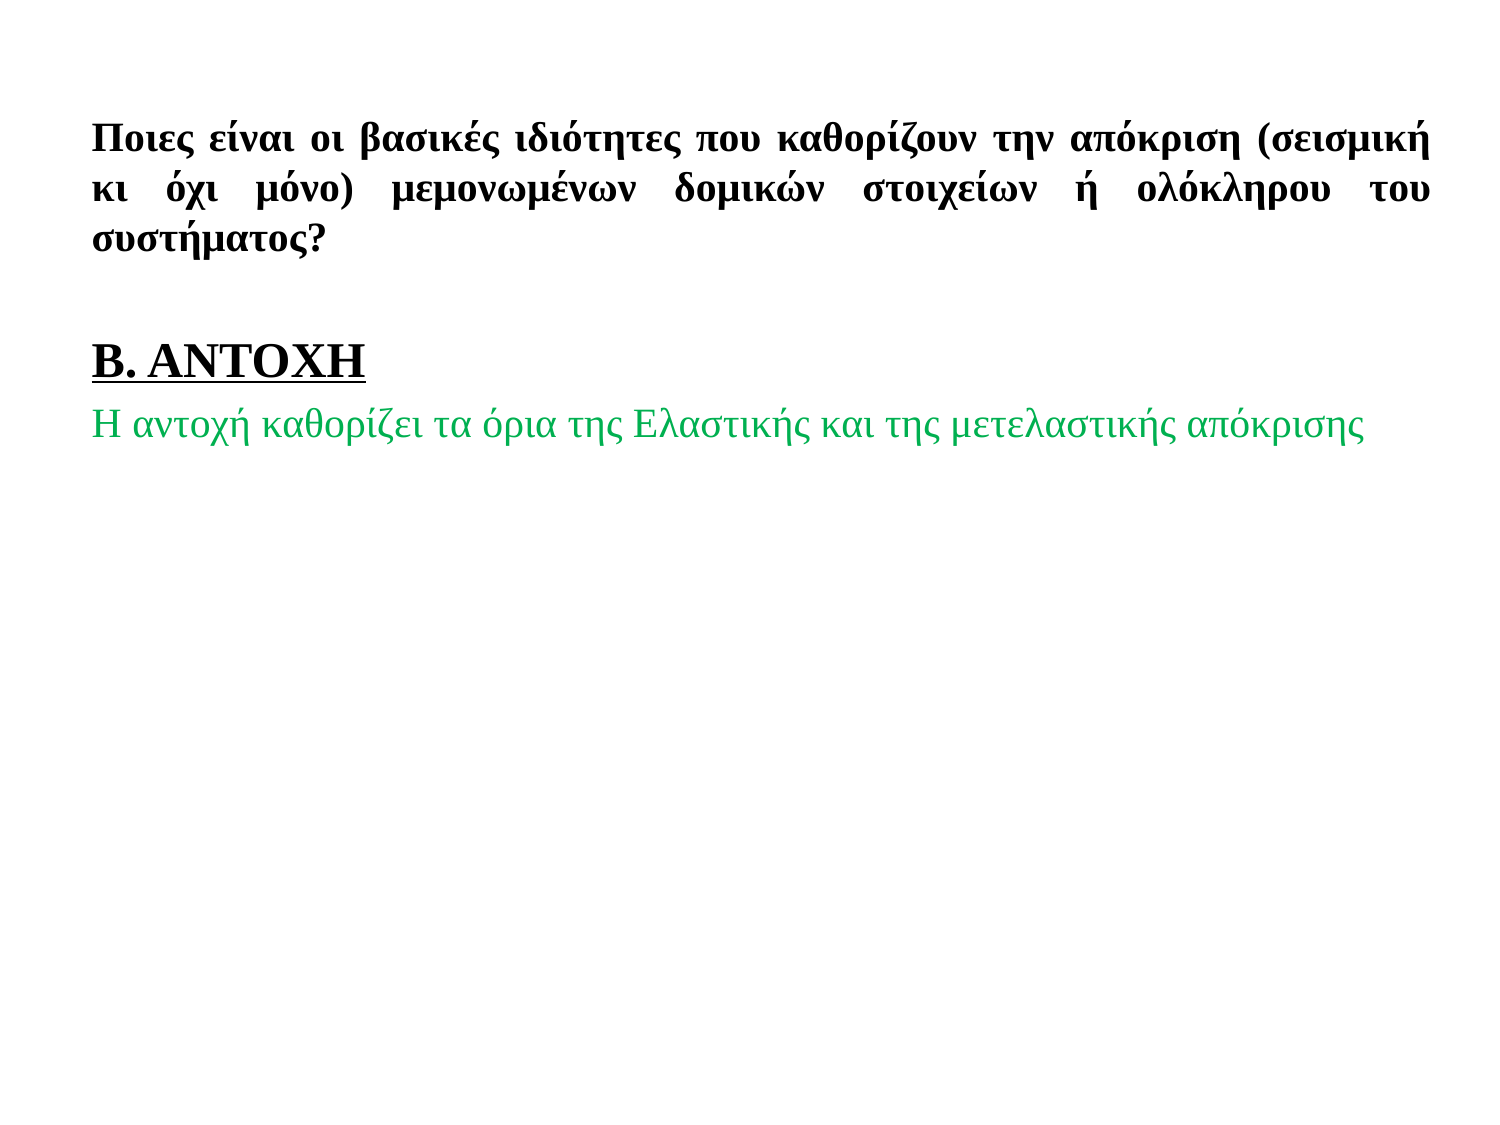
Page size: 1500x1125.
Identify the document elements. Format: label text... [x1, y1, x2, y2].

subtitle Ποιες είναι οι βασικές ιδιότητες που καθορίζουν την απόκριση (σεισμική κι όχι μόνο) μεμονωμένων δομικών στοιχείων ή ολόκληρου του συστήματος? Β. ΑΝΤΟΧΗ Η αντοχή καθορίζει τα όρια της Ελαστικής και της μετελαστικής απόκρισης [76, 101, 1447, 1000]
